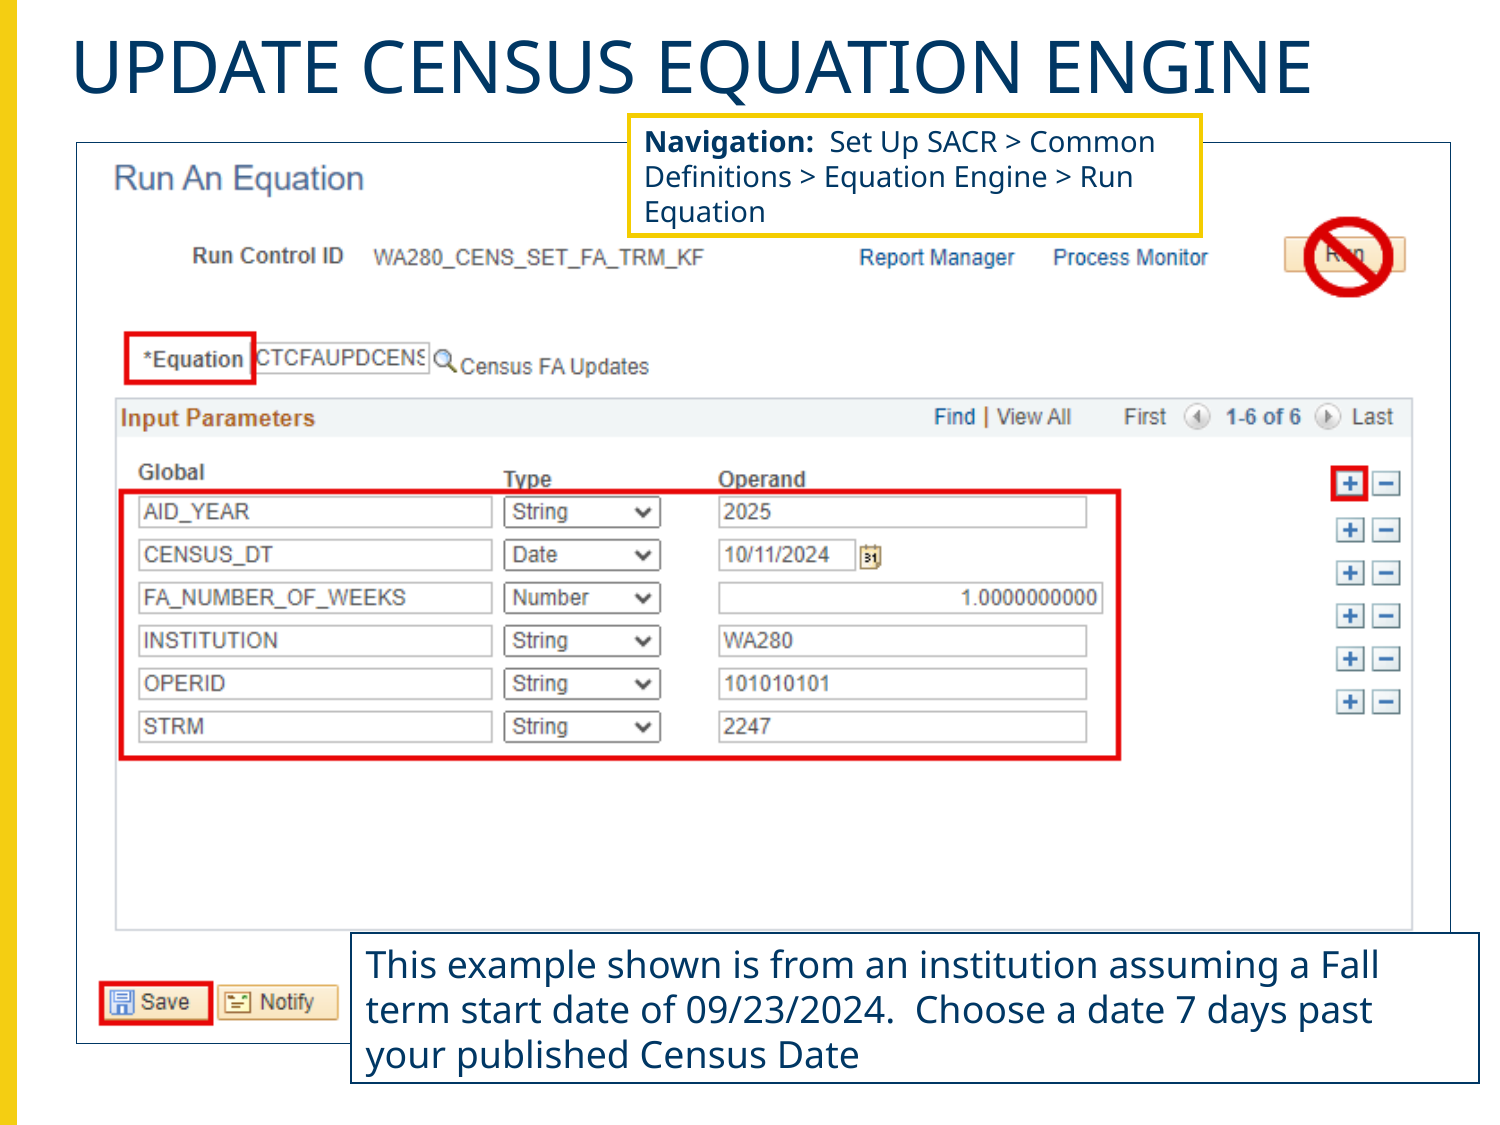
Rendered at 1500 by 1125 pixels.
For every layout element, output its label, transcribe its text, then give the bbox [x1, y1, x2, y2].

text_box Navigation: Set Up SACR > Common Definitions > Equation Engine > Run Equation [628, 115, 1202, 142]
text_box This example shown is from an institution assuming a Fall term start date of 09/23/2024. Choose a date 7 days past your published Census Date [350, 932, 1480, 1084]
title update census EQUATION ENGINE [55, 23, 1448, 143]
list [76, 142, 1451, 1044]
